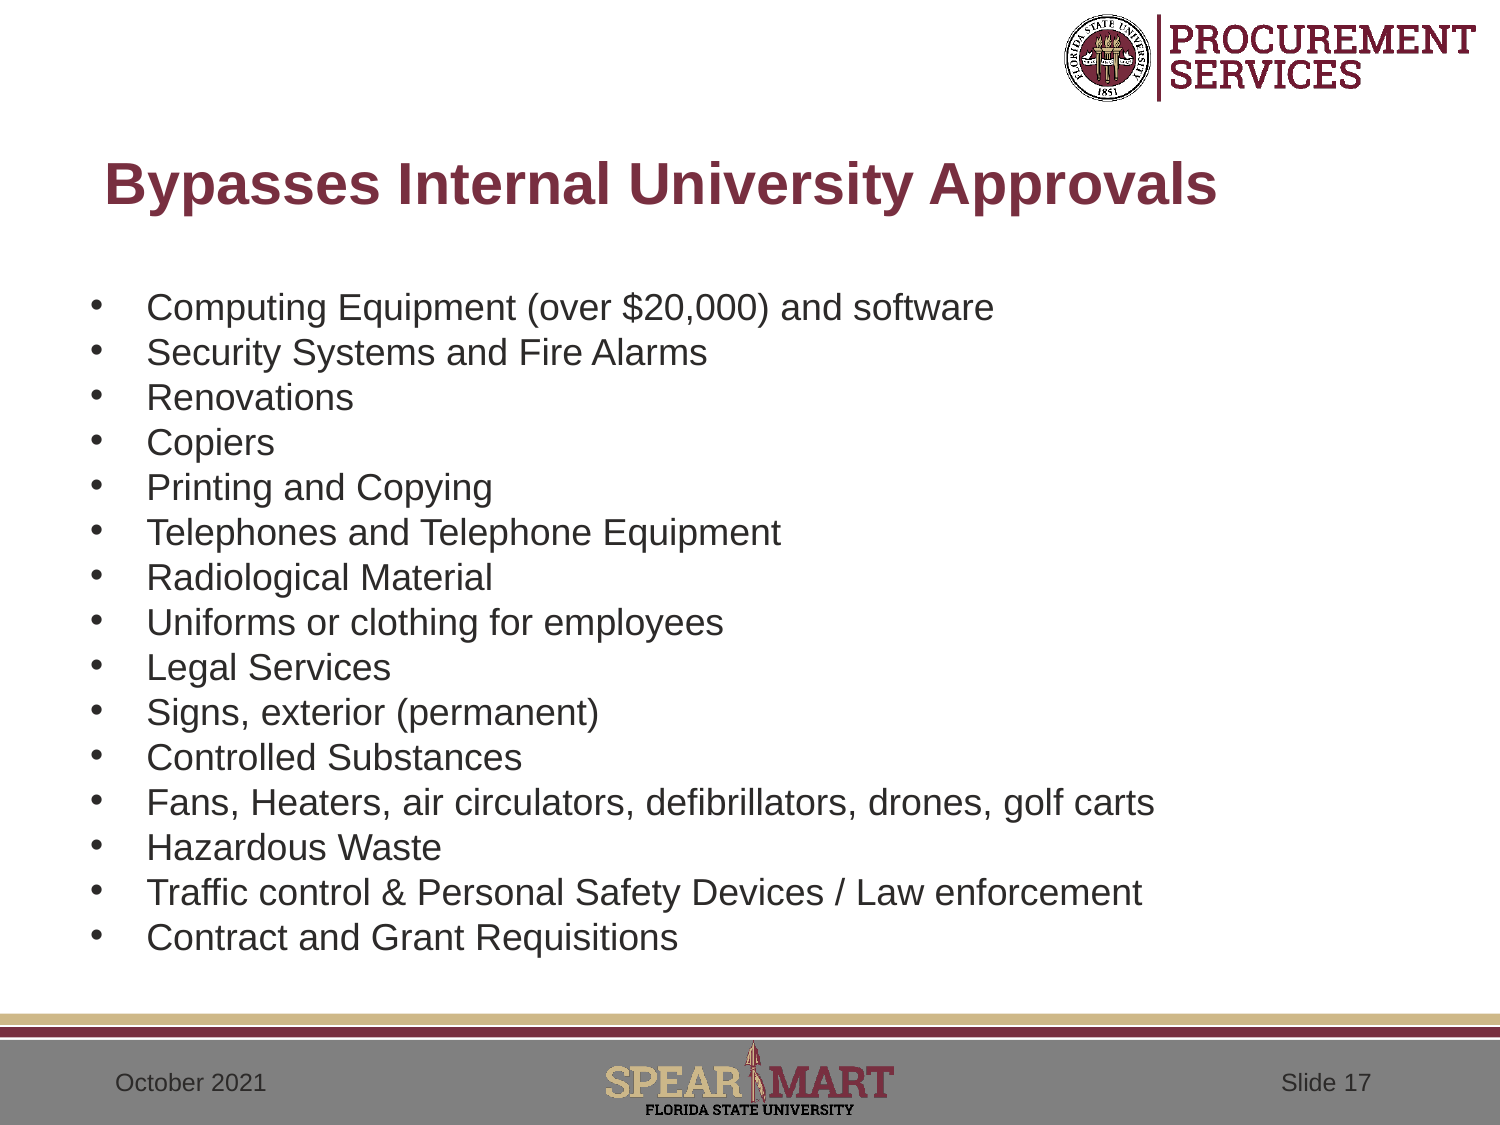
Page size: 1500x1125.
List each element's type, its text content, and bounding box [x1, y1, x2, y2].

title Bypasses Internal University Approvals [62, 137, 1263, 225]
list Computing Equipment (over $20,000) and software Security Systems and Fire Alarms Renovations Copiers Printing and Copying Telephones and Telephone Equipment Radiological Material Uniforms or clothing for employees Legal Services Signs, exterior (permanent) Controlled Substances Fans, Heaters, air circulators, defibrillators, drones, golf carts Hazardous Waste Traffic control & Personal Safety Devices / Law enforcement Contract and Grant Requisitions [75, 275, 1425, 988]
picture [606, 1040, 894, 1115]
picture [1062, 12, 1500, 104]
